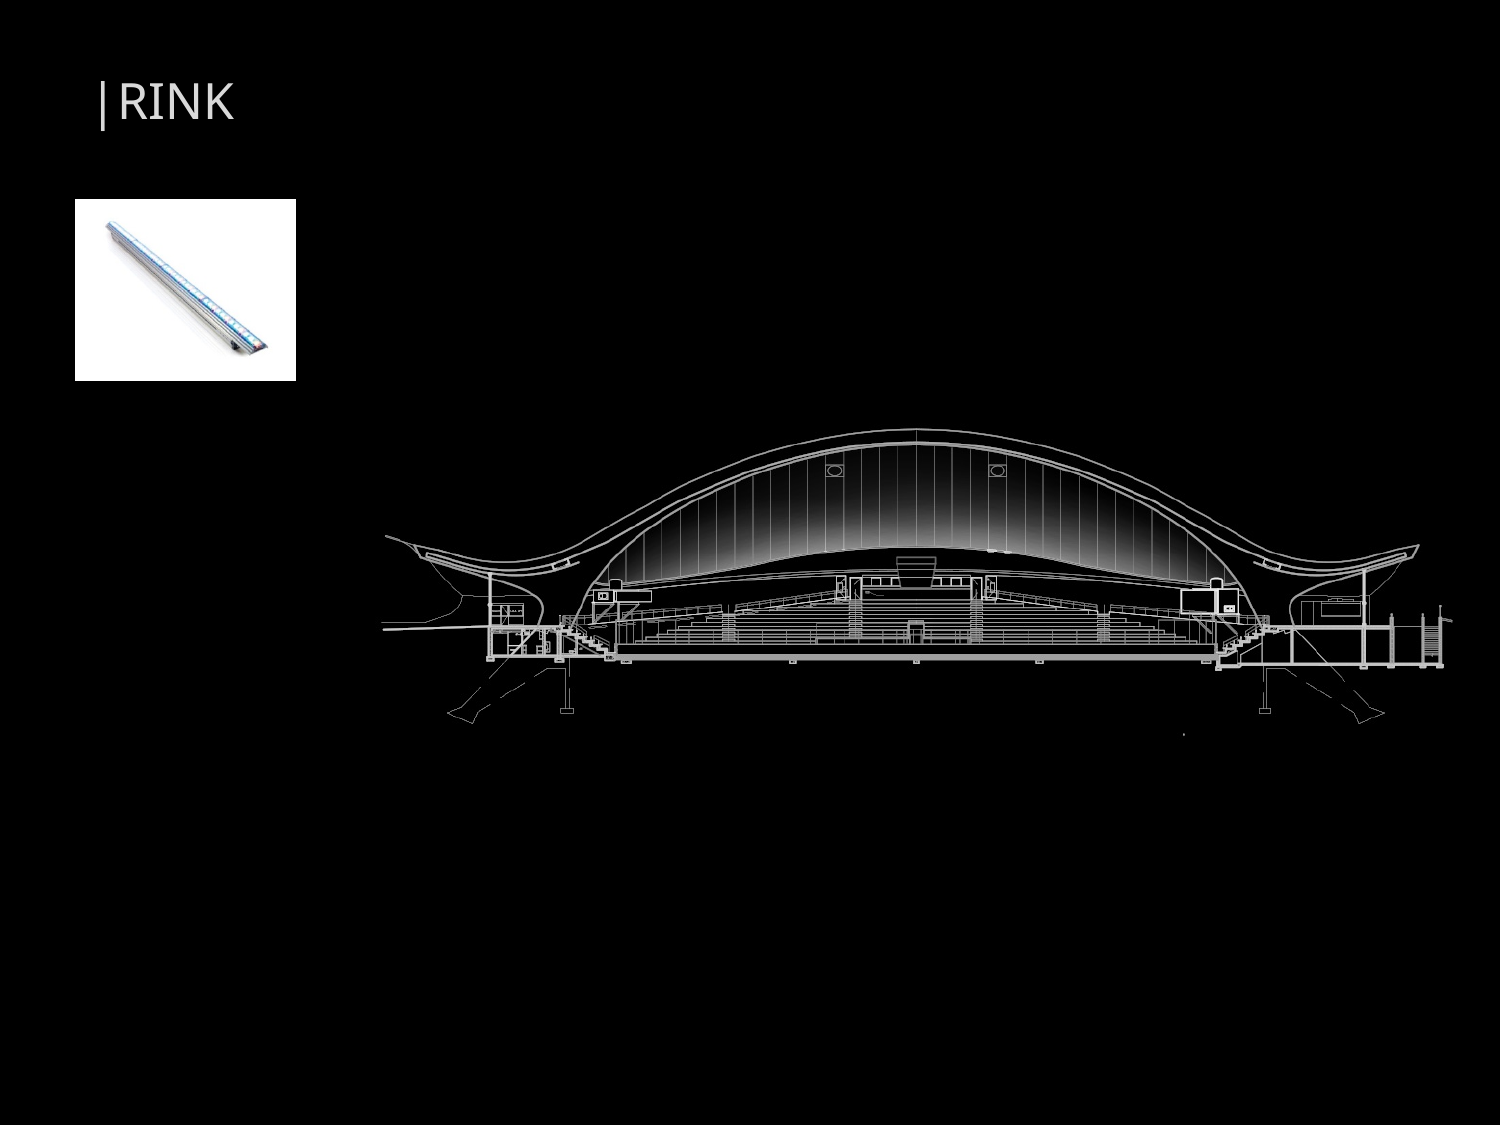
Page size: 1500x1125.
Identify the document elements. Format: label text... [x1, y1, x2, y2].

text_box |RINK [75, 62, 513, 138]
picture [321, 199, 1500, 963]
picture [74, 199, 296, 381]
